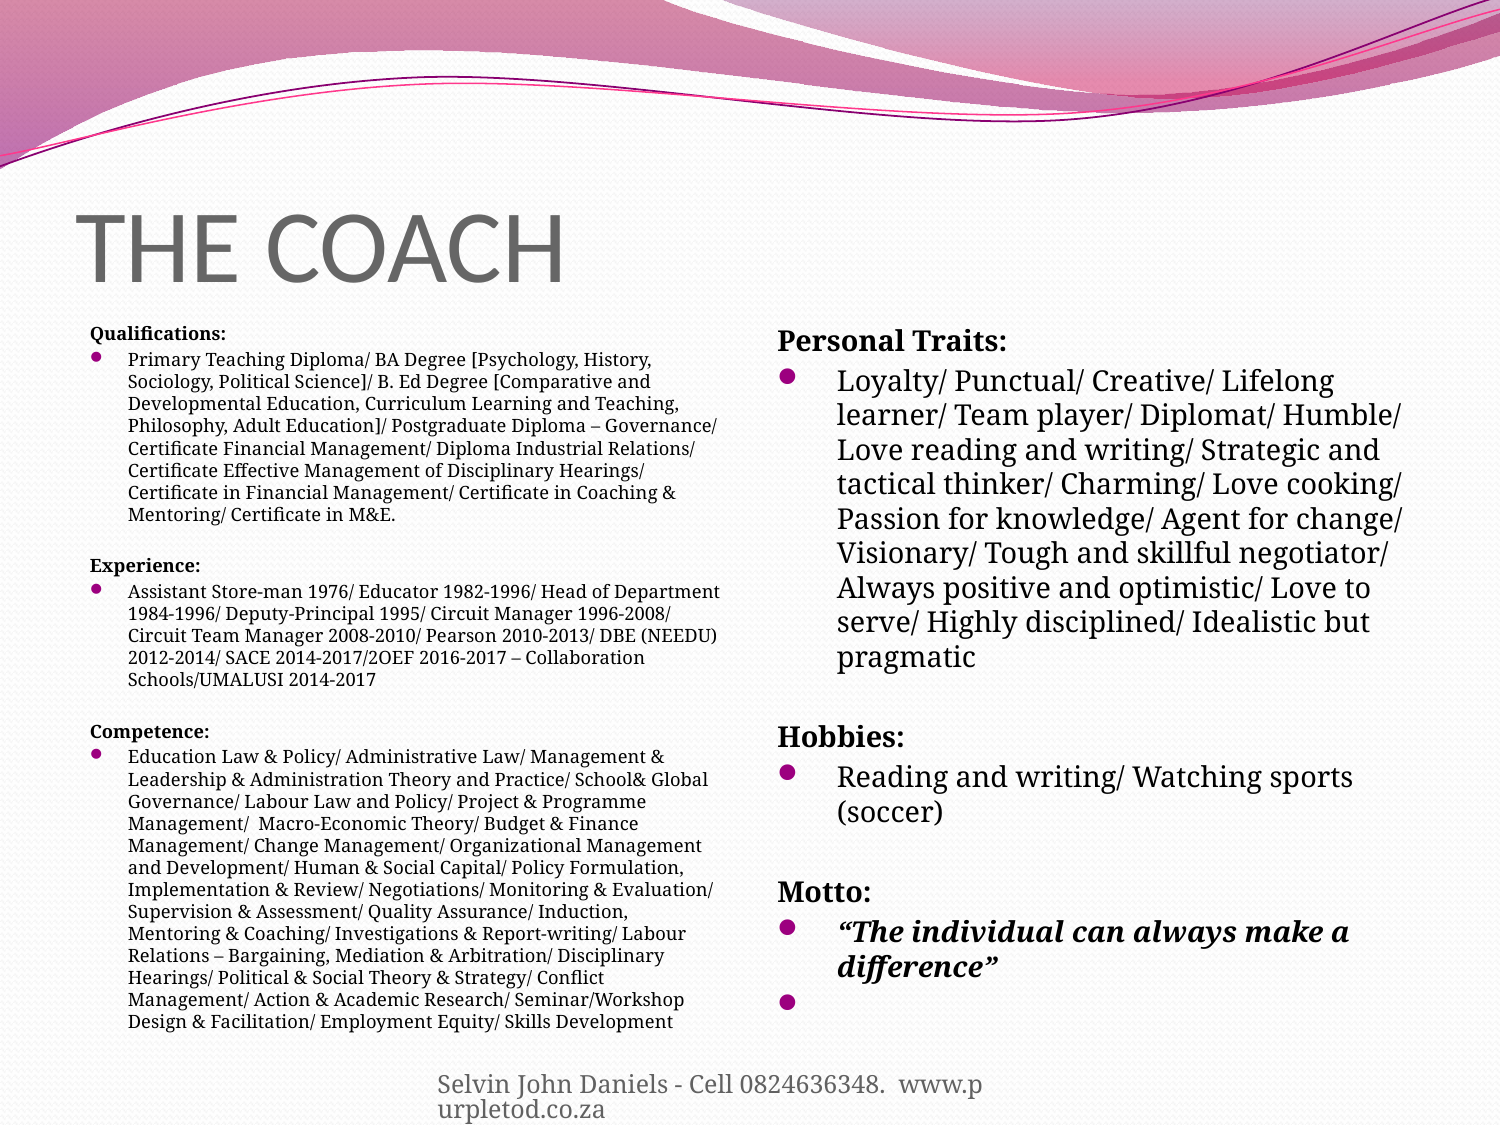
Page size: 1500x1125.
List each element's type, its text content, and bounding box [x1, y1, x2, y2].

list Qualifications: Primary Teaching Diploma/ BA Degree [Psychology, History, Sociology, Political Science]/ B. Ed Degree [Comparative and Developmental Education, Curriculum Learning and Teaching, Philosophy, Adult Education]/ Postgraduate Diploma – Governance/ Certificate Financial Management/ Diploma Industrial Relations/ Certificate Effective Management of Disciplinary Hearings/ Certificate in Financial Management/ Certificate in Coaching & Mentoring/ Certificate in M&E. Experience: Assistant Store-man 1976/ Educator 1982-1996/ Head of Department 1984-1996/ Deputy-Principal 1995/ Circuit Manager 1996-2008/ Circuit Team Manager 2008-2010/ Pearson 2010-2013/ DBE (NEEDU) 2012-2014/ SACE 2014-2017/2OEF 2016-2017 – Collaboration Schools/UMALUSI 2014-2017 Competence: Education Law & Policy/ Administrative Law/ Management & Leadership & Administration Theory and Practice/ School& Global Governance/ Labour Law and Policy/ Project & Programme Management/ Macro-Economic Theory/ Budget & Finance Management/ Change Management/ Organizational Management and Development/ Human & Social Capital/ Policy Formulation, Implementation & Review/ Negotiations/ Monitoring & Evaluation/ Supervision & Assessment/ Quality Assurance/ Induction, Mentoring & Coaching/ Investigations & Report-writing/ Labour Relations – Bargaining, Mediation & Arbitration/ Disciplinary Hearings/ Political & Social Theory & Strategy/ Conflict Management/ Action & Academic Research/ Seminar/Workshop Design & Facilitation/ Employment Equity/ Skills Development [75, 314, 738, 1043]
list Personal Traits: Loyalty/ Punctual/ Creative/ Lifelong learner/ Team player/ Diplomat/ Humble/ Love reading and writing/ Strategic and tactical thinker/ Charming/ Love cooking/ Passion for knowledge/ Agent for change/ Visionary/ Tough and skillful negotiator/ Always positive and optimistic/ Love to serve/ Highly disciplined/ Idealistic but pragmatic Hobbies: Reading and writing/ Watching sports (soccer) Motto: “The individual can always make a difference” [762, 314, 1425, 1043]
footer Selvin John Daniels - Cell 0824636348. www.purpletod.co.za [437, 1042, 988, 1103]
title THE COACH [75, 115, 1425, 303]
